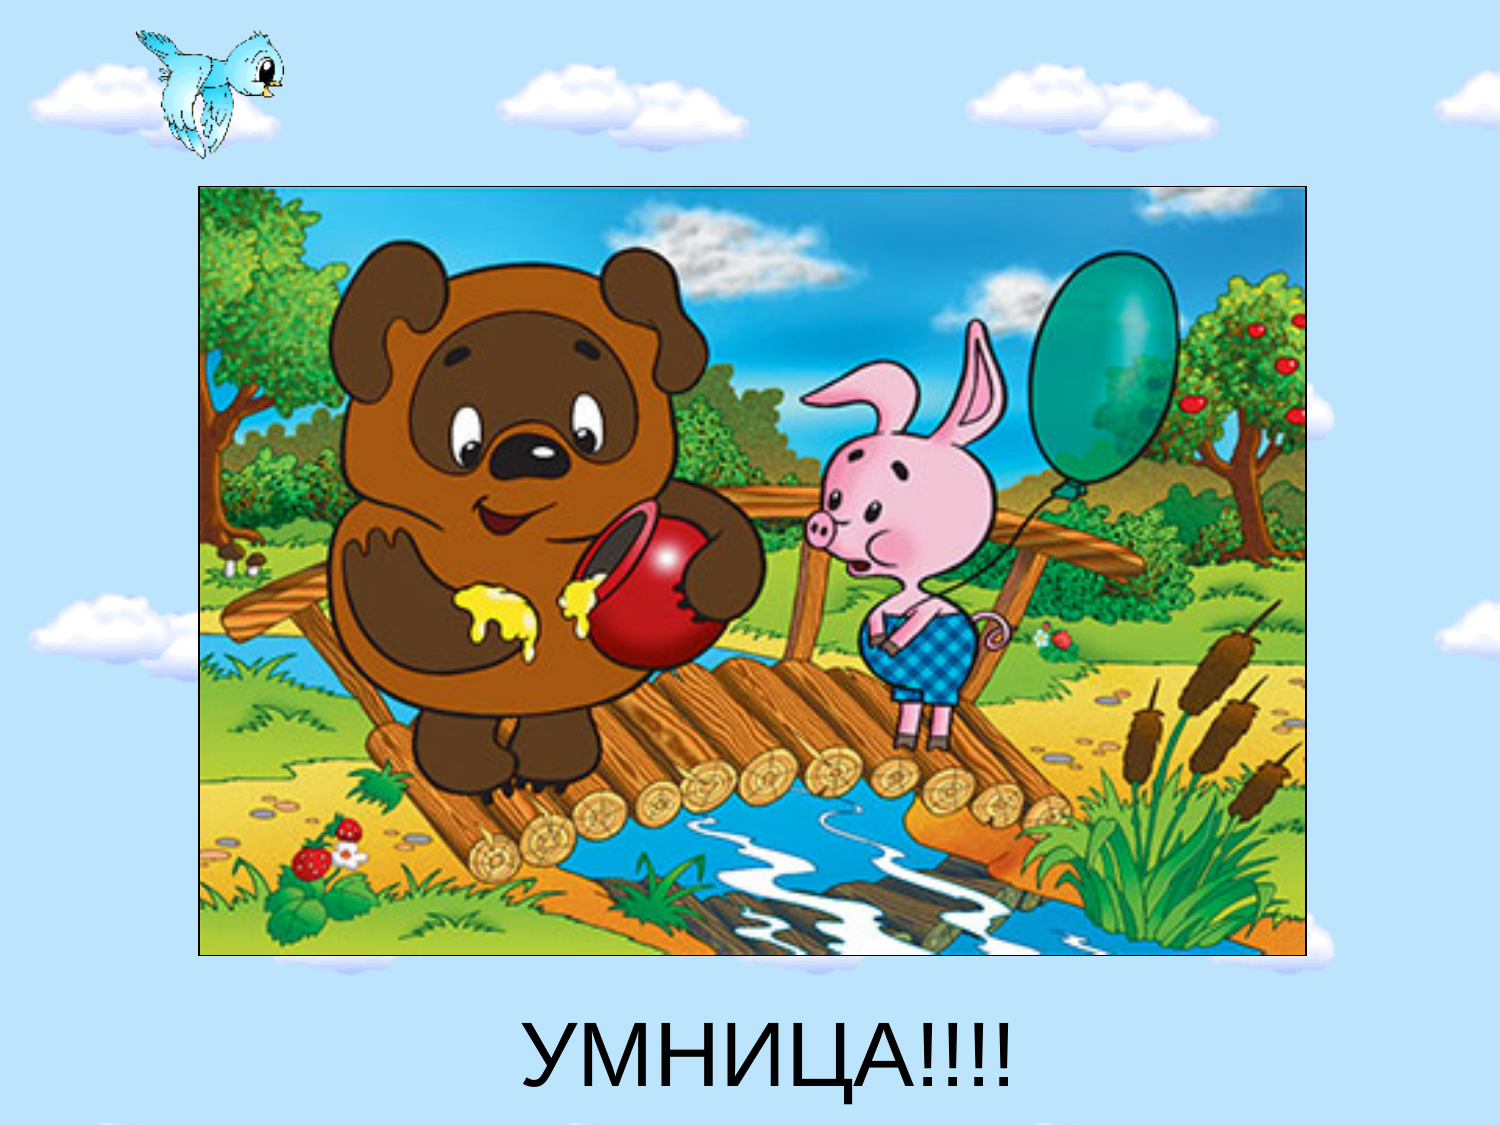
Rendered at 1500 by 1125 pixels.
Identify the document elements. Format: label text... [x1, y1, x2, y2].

picture [0, 0, 1500, 1125]
text_box УМНИЦА!!!! [174, 987, 1363, 1113]
